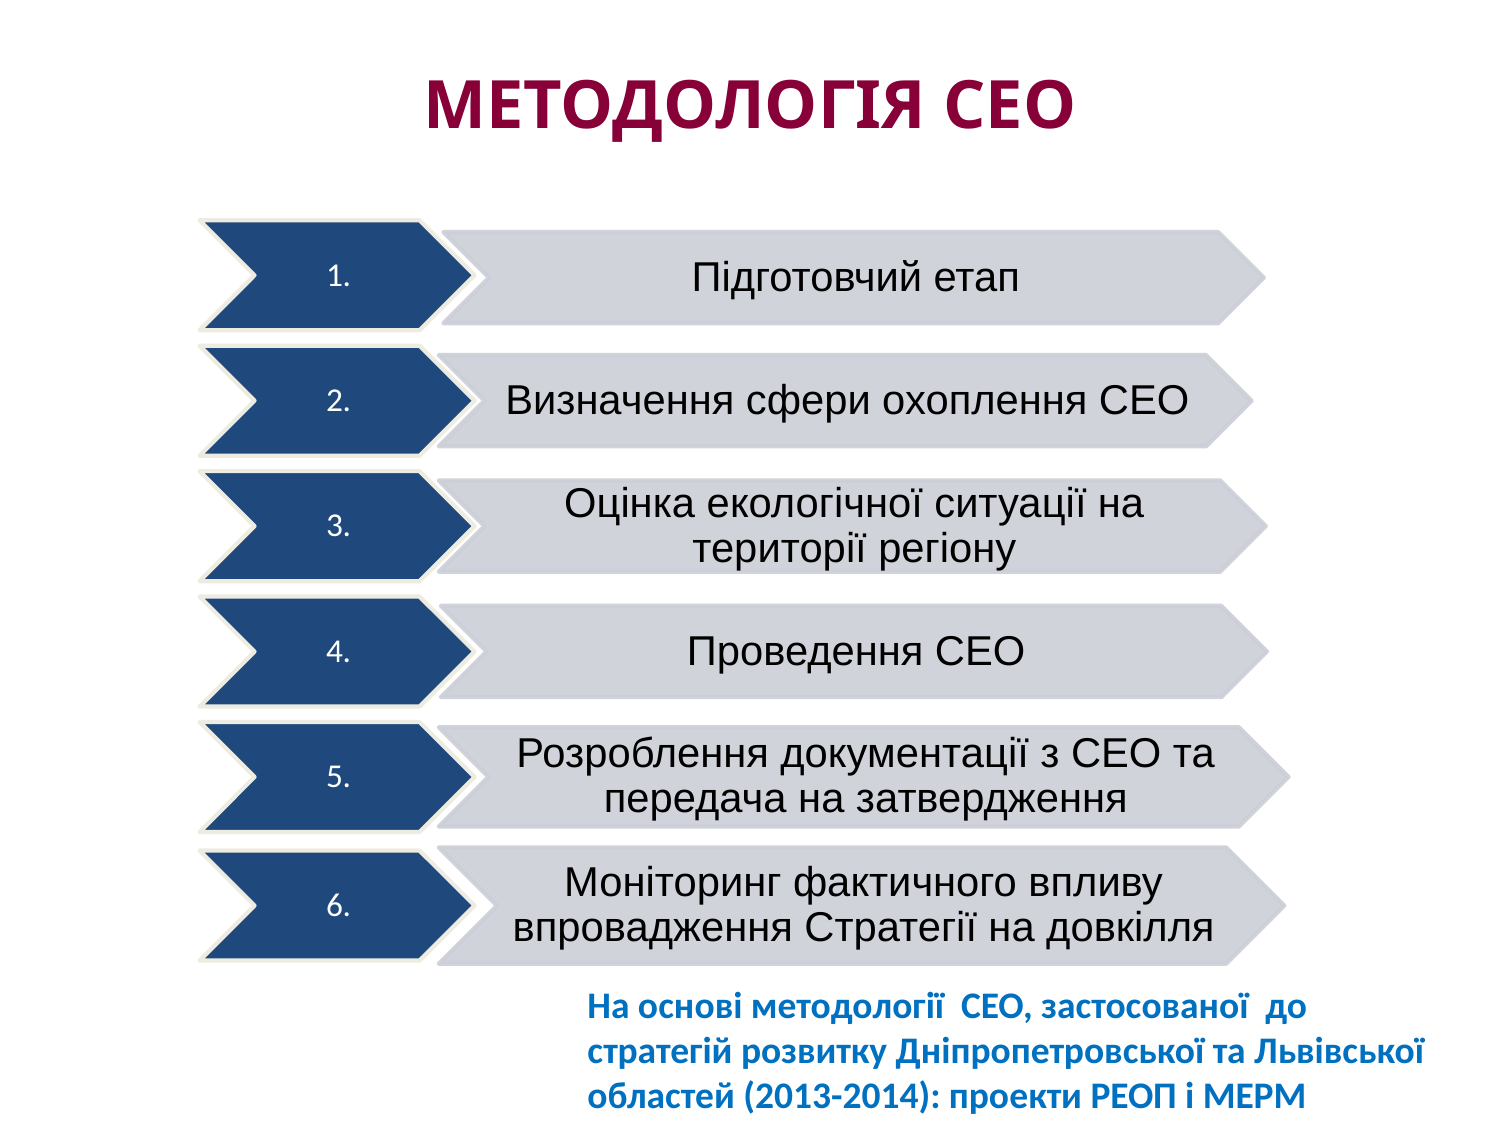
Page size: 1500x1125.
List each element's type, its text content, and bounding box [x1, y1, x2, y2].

title Методологія СЕО [29, 30, 1471, 173]
text_box На основі методології СЕО, застосованої до стратегій розвитку Дніпропетровської та Львівської областей (2013-2014): проекти РЕОП і МЕРМ [572, 973, 1459, 1124]
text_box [100, 219, 1389, 965]
